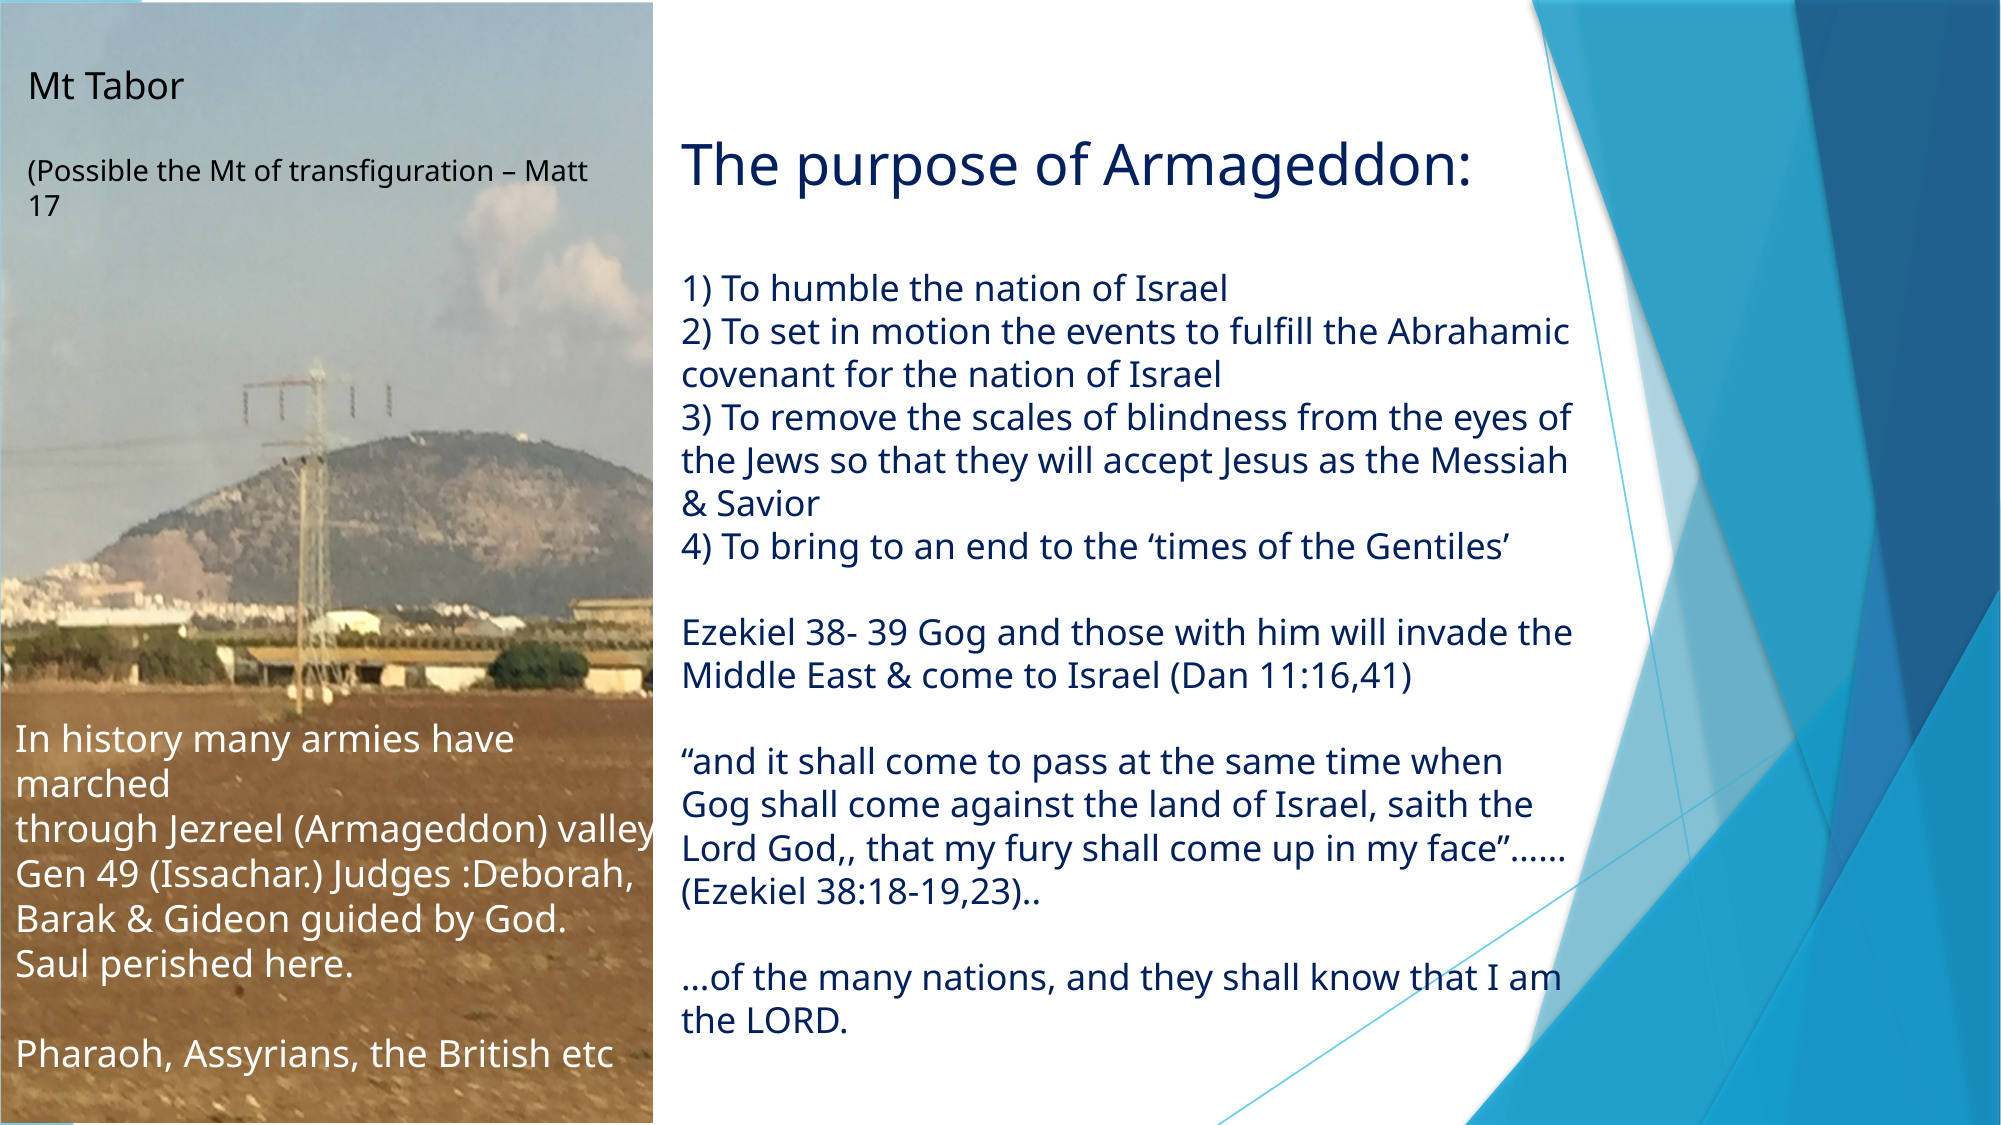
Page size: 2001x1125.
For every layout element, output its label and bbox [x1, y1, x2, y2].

picture [0, 235, 888, 890]
text_box [0, 0, 2000, 1125]
